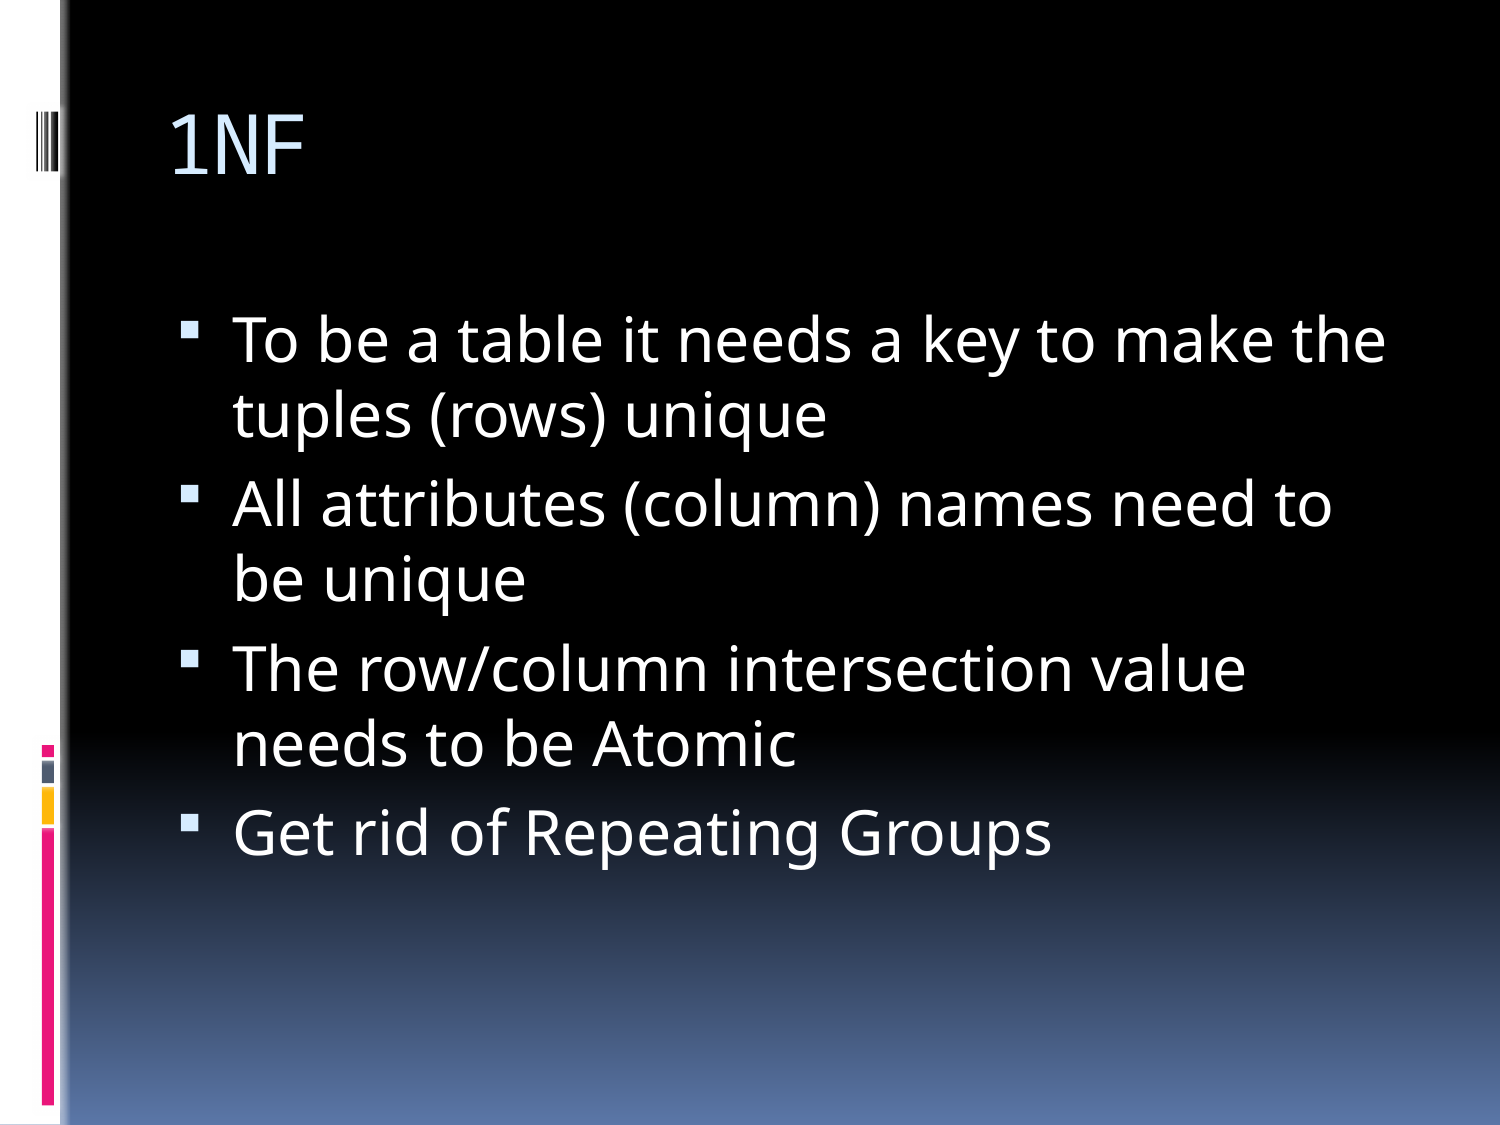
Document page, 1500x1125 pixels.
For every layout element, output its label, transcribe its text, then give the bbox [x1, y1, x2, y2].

title 1NF [150, 83, 1425, 234]
list To be a table it needs a key to make the tuples (rows) unique All attributes (column) names need to be unique The row/column intersection value needs to be Atomic Get rid of Repeating Groups [150, 292, 1425, 1043]
